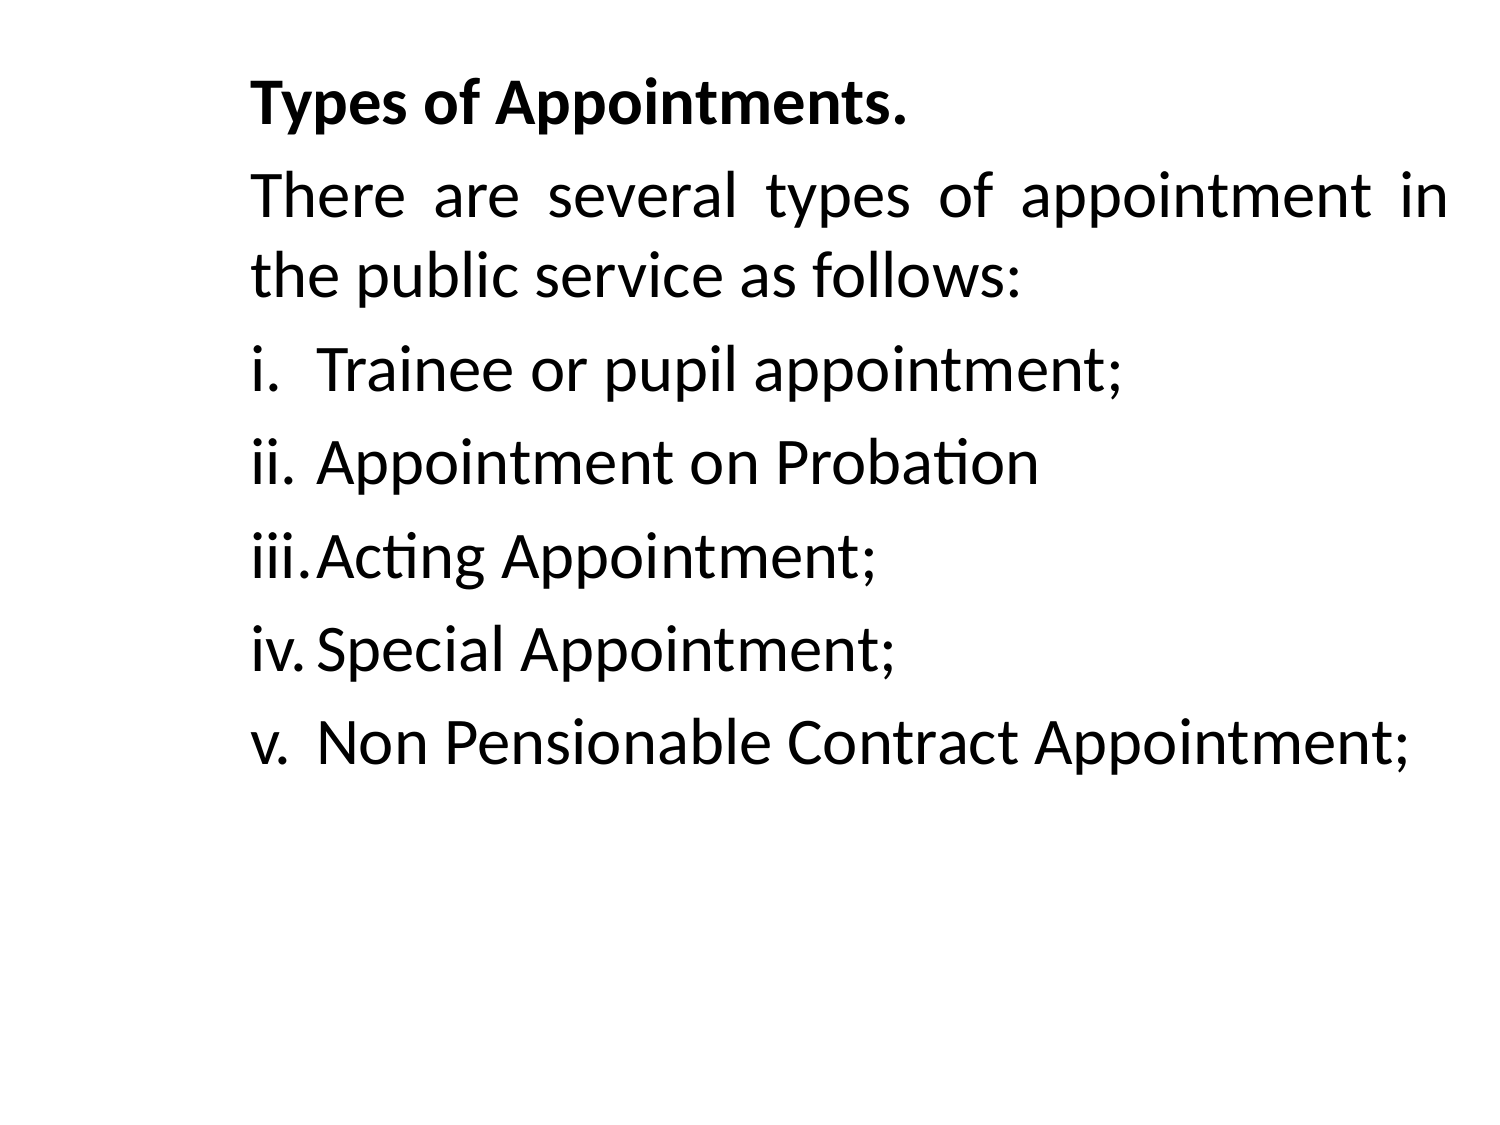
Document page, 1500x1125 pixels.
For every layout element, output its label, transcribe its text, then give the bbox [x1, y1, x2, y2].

list Types of Appointments. There are several types of appointment in the public service as follows: Trainee or pupil appointment; Appointment on Probation Acting Appointment; Special Appointment; Non Pensionable Contract Appointment; [235, 49, 1466, 1026]
